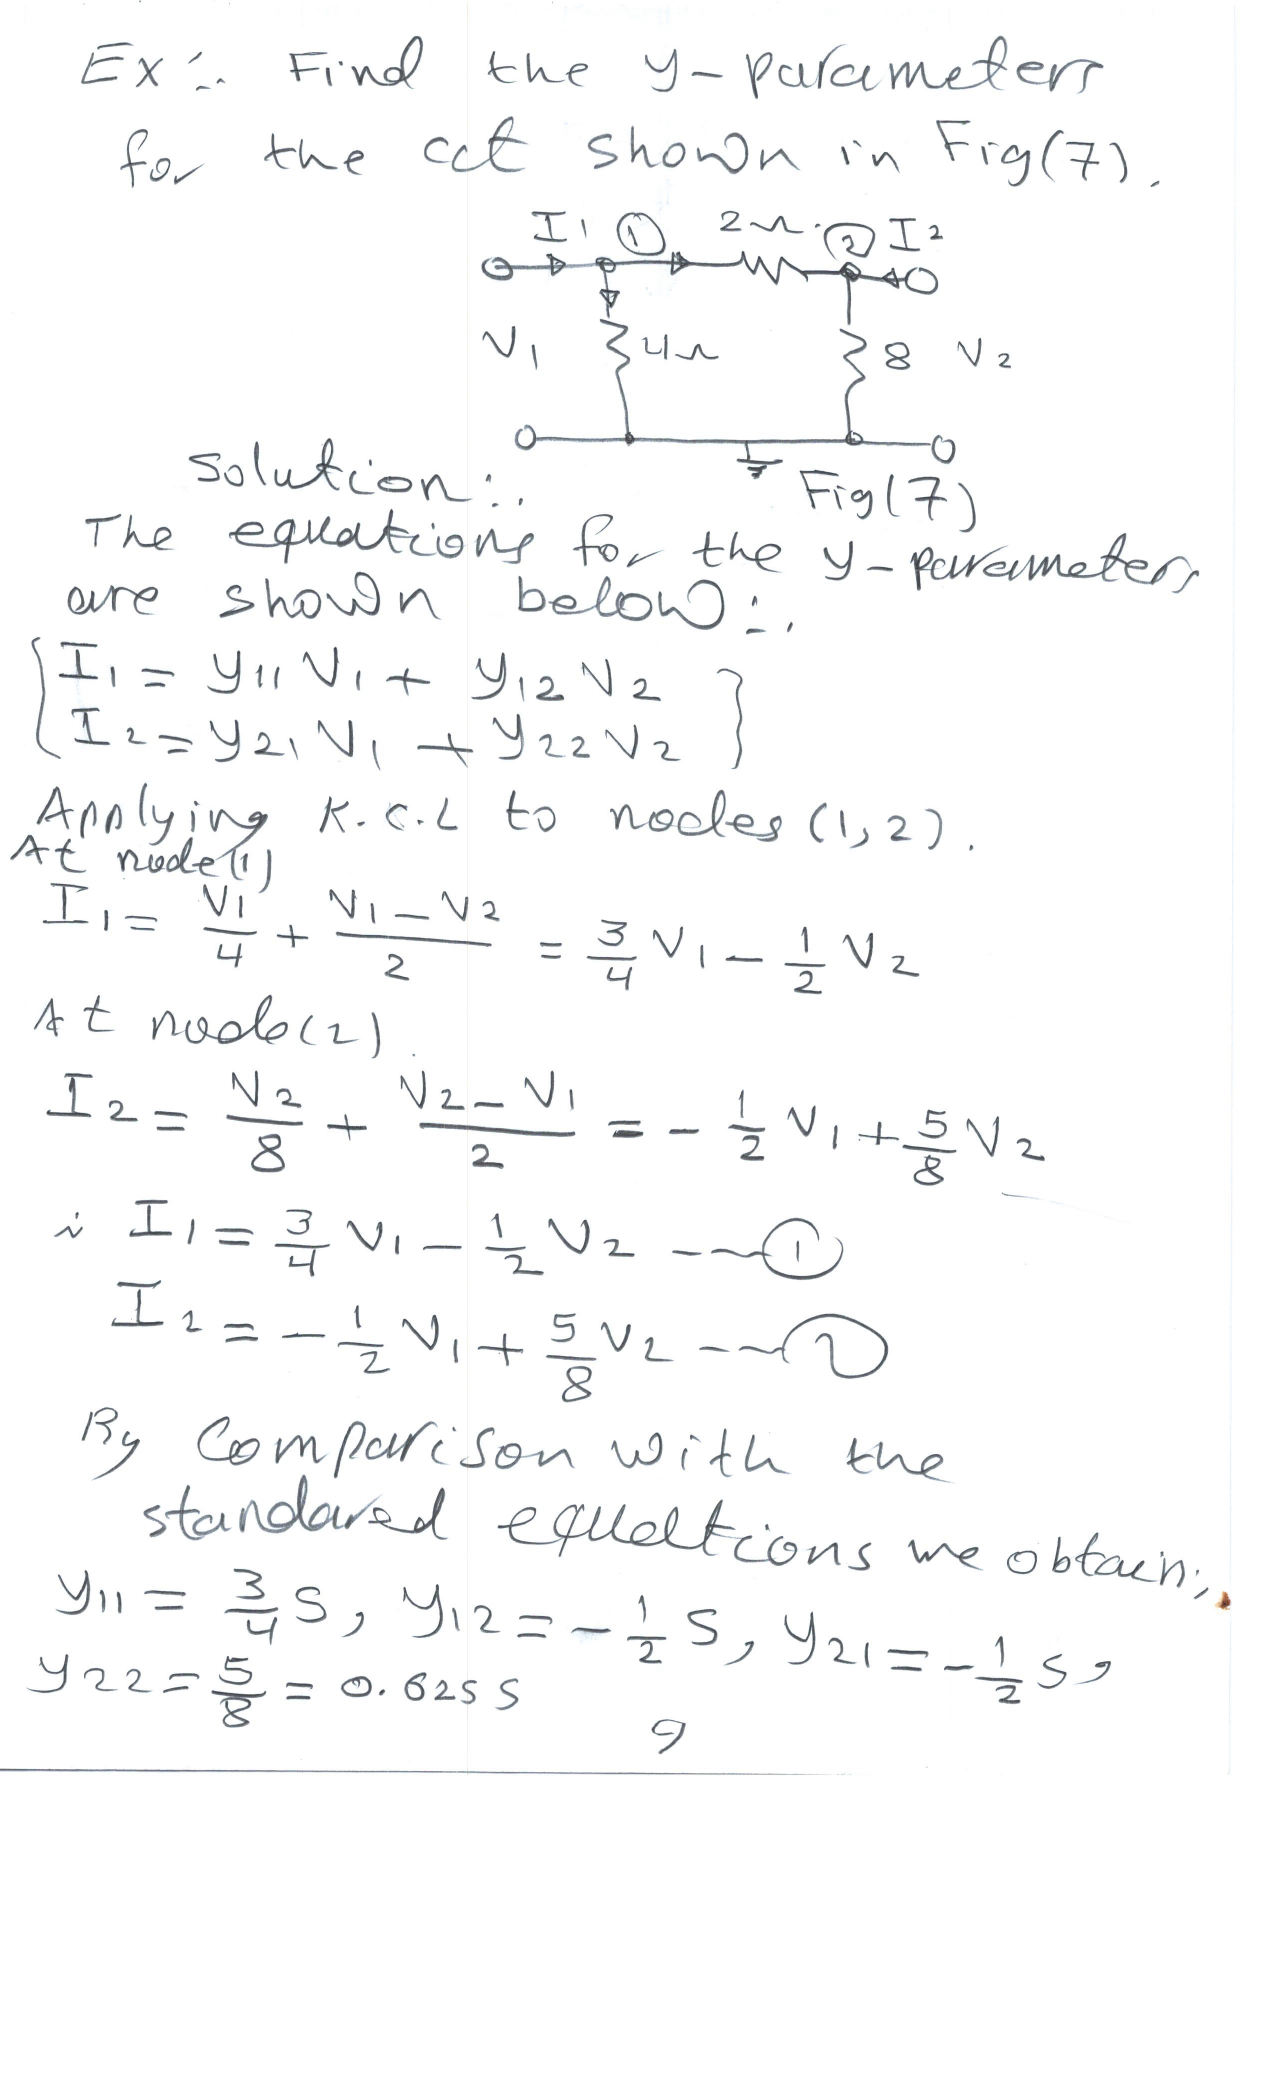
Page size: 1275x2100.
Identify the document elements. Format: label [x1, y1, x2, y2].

text_box [0, 0, 1275, 2100]
